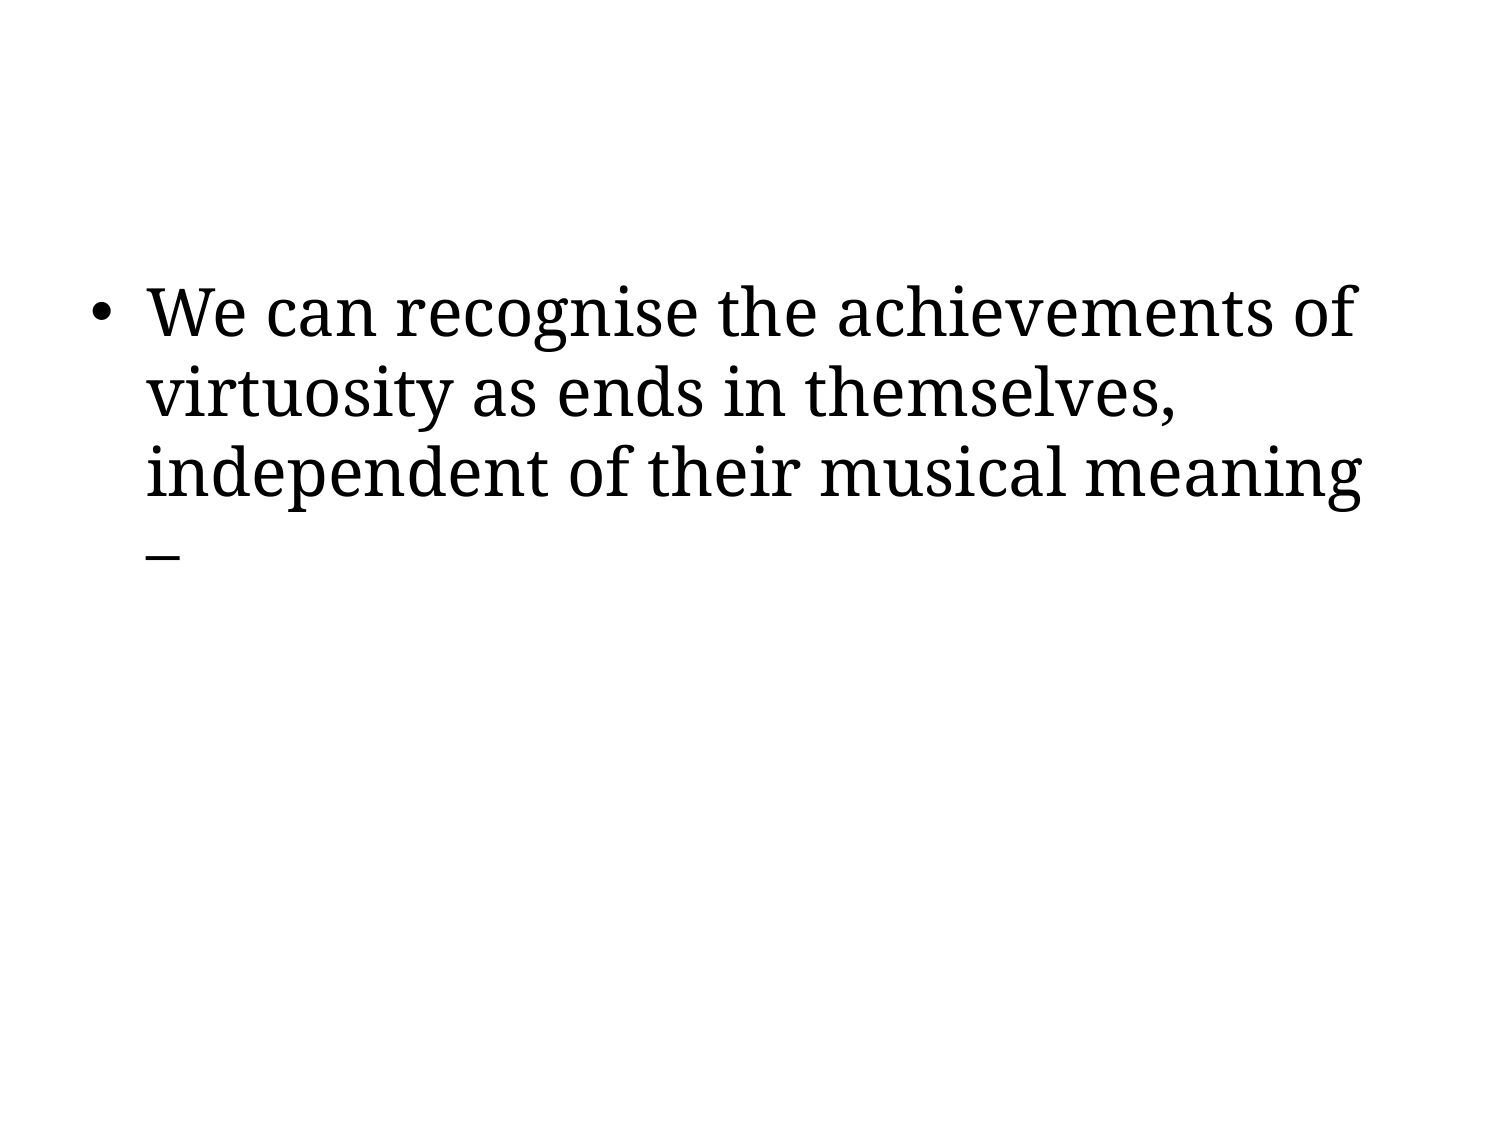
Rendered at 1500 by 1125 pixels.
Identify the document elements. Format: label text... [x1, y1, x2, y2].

list We can recognise the achievements of virtuosity as ends in themselves, independent of their musical meaning – [75, 262, 1425, 1005]
